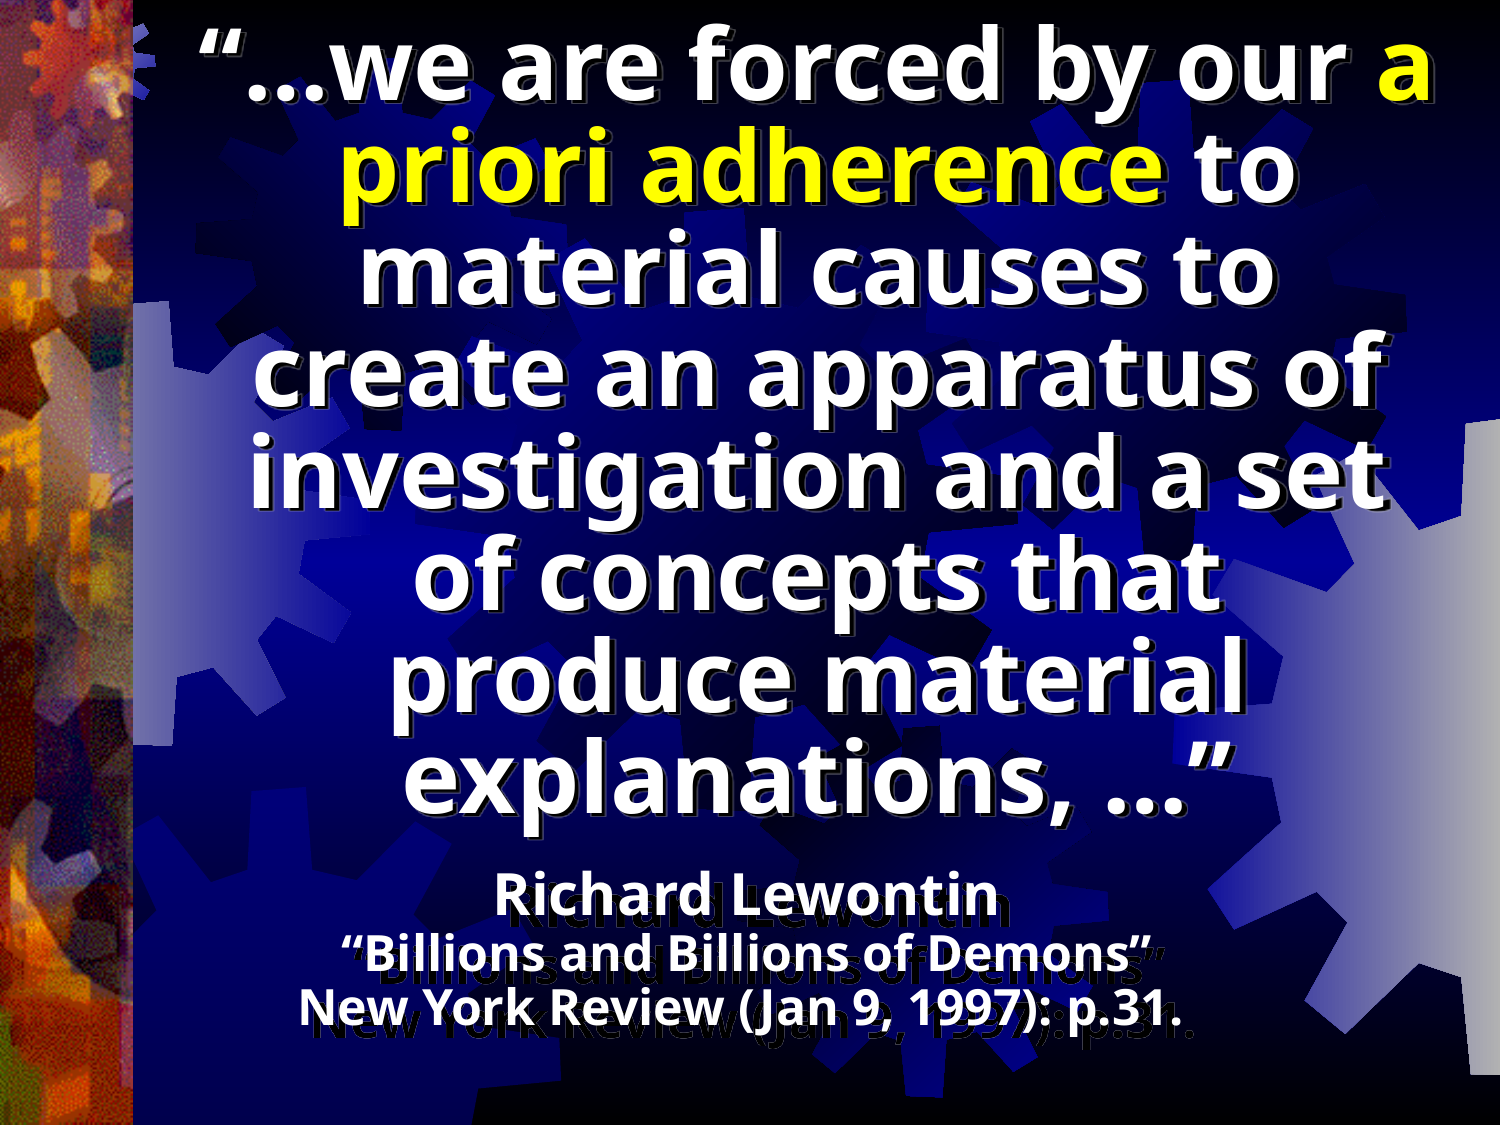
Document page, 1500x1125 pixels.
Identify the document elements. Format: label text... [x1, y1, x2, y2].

text_box Richard Lewontin “Billions and Billions of Demons” New York Review (Jan 9, 1997): p.31. [100, 857, 1394, 1044]
text_box “…we are forced by our a priori adherence to material causes to create an apparatus of investigation and a set of concepts that produce material explanations, …” [179, 11, 1455, 842]
picture [0, 0, 133, 1125]
